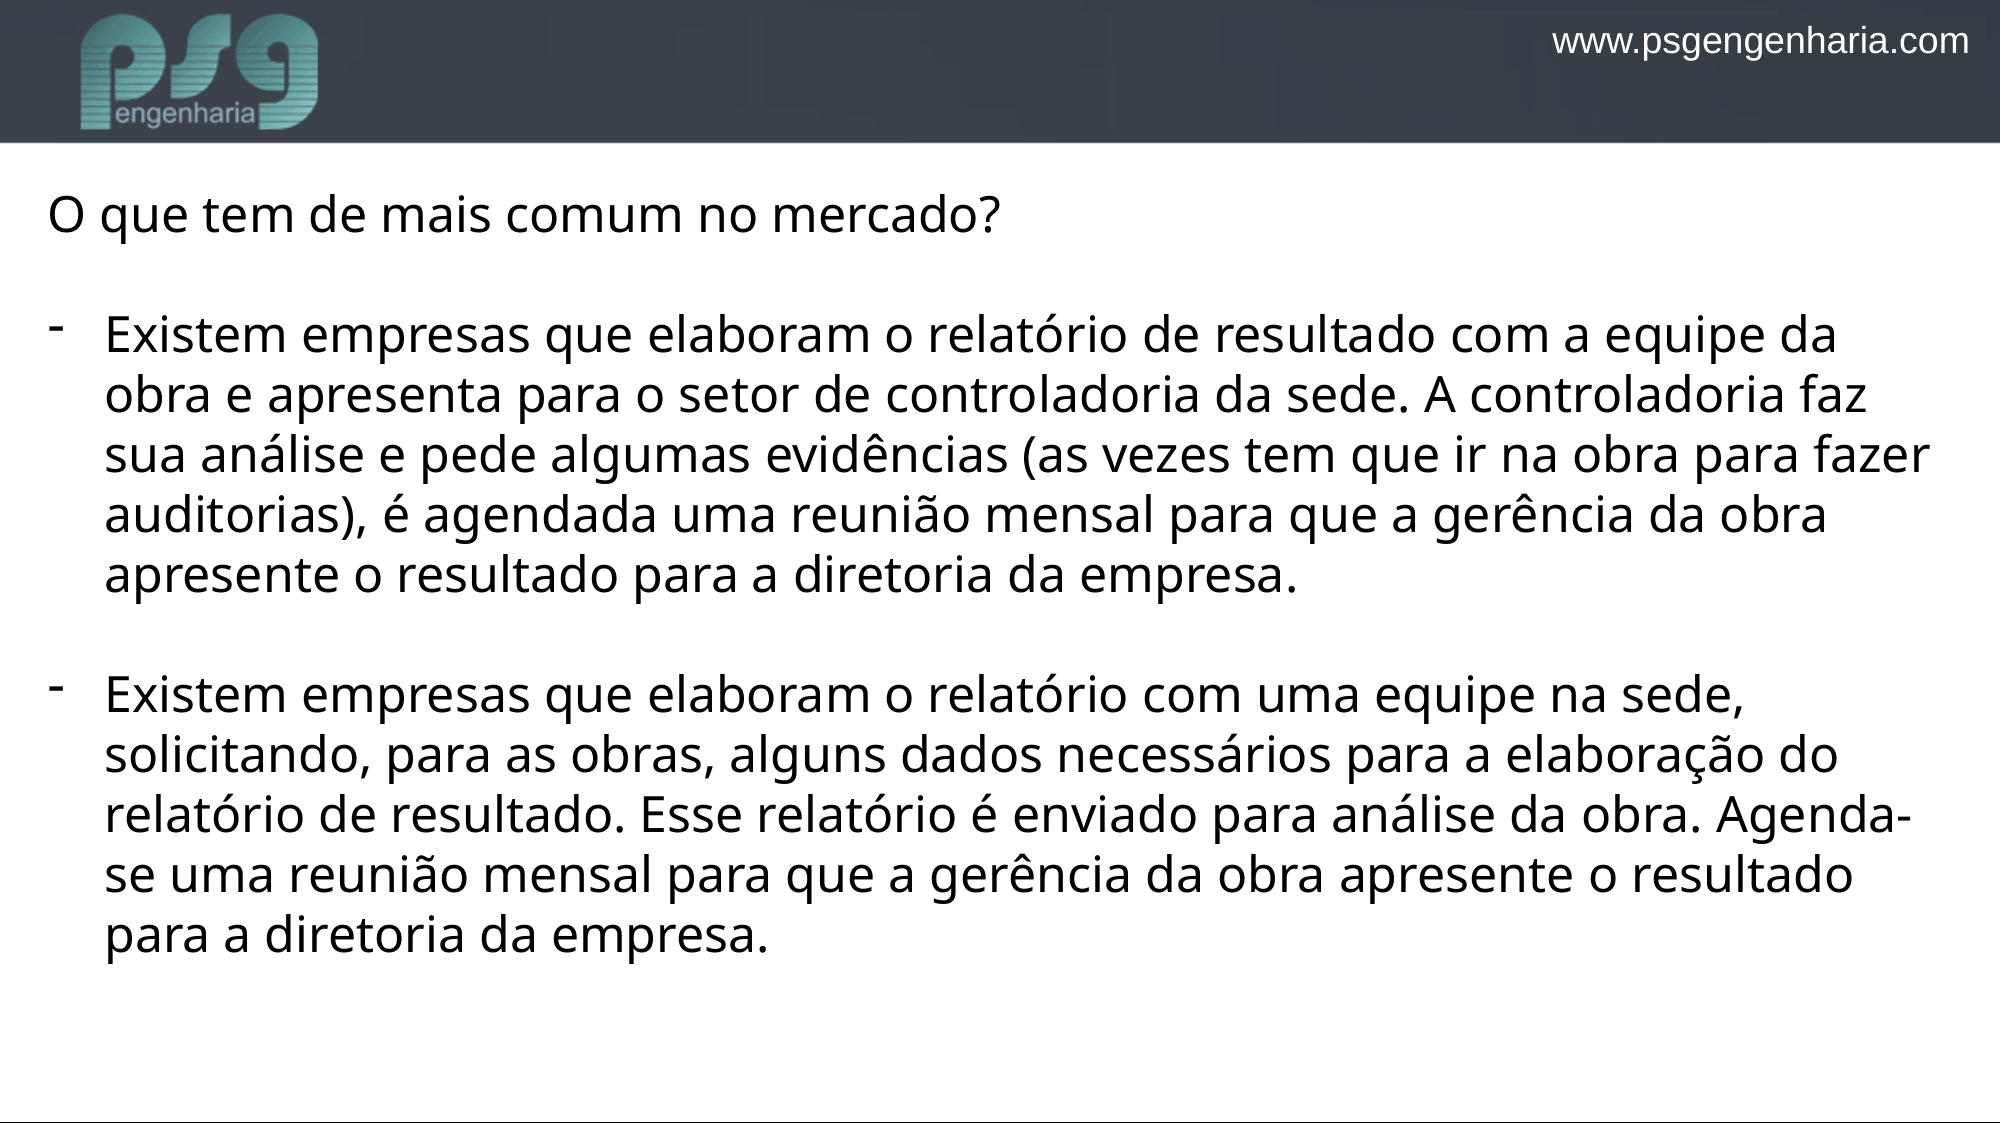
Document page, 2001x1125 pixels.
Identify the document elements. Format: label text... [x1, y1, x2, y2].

text_box O que tem de mais comum no mercado? Existem empresas que elaboram o relatório de resultado com a equipe da obra e apresenta para o setor de controladoria da sede. A controladoria faz sua análise e pede algumas evidências (as vezes tem que ir na obra para fazer auditorias), é agendada uma reunião mensal para que a gerência da obra apresente o resultado para a diretoria da empresa. Existem empresas que elaboram o relatório com uma equipe na sede, solicitando, para as obras, alguns dados necessários para a elaboração do relatório de resultado. Esse relatório é enviado para análise da obra. Agenda-se uma reunião mensal para que a gerência da obra apresente o resultado para a diretoria da empresa. [33, 174, 1965, 970]
picture [0, 0, 2000, 145]
